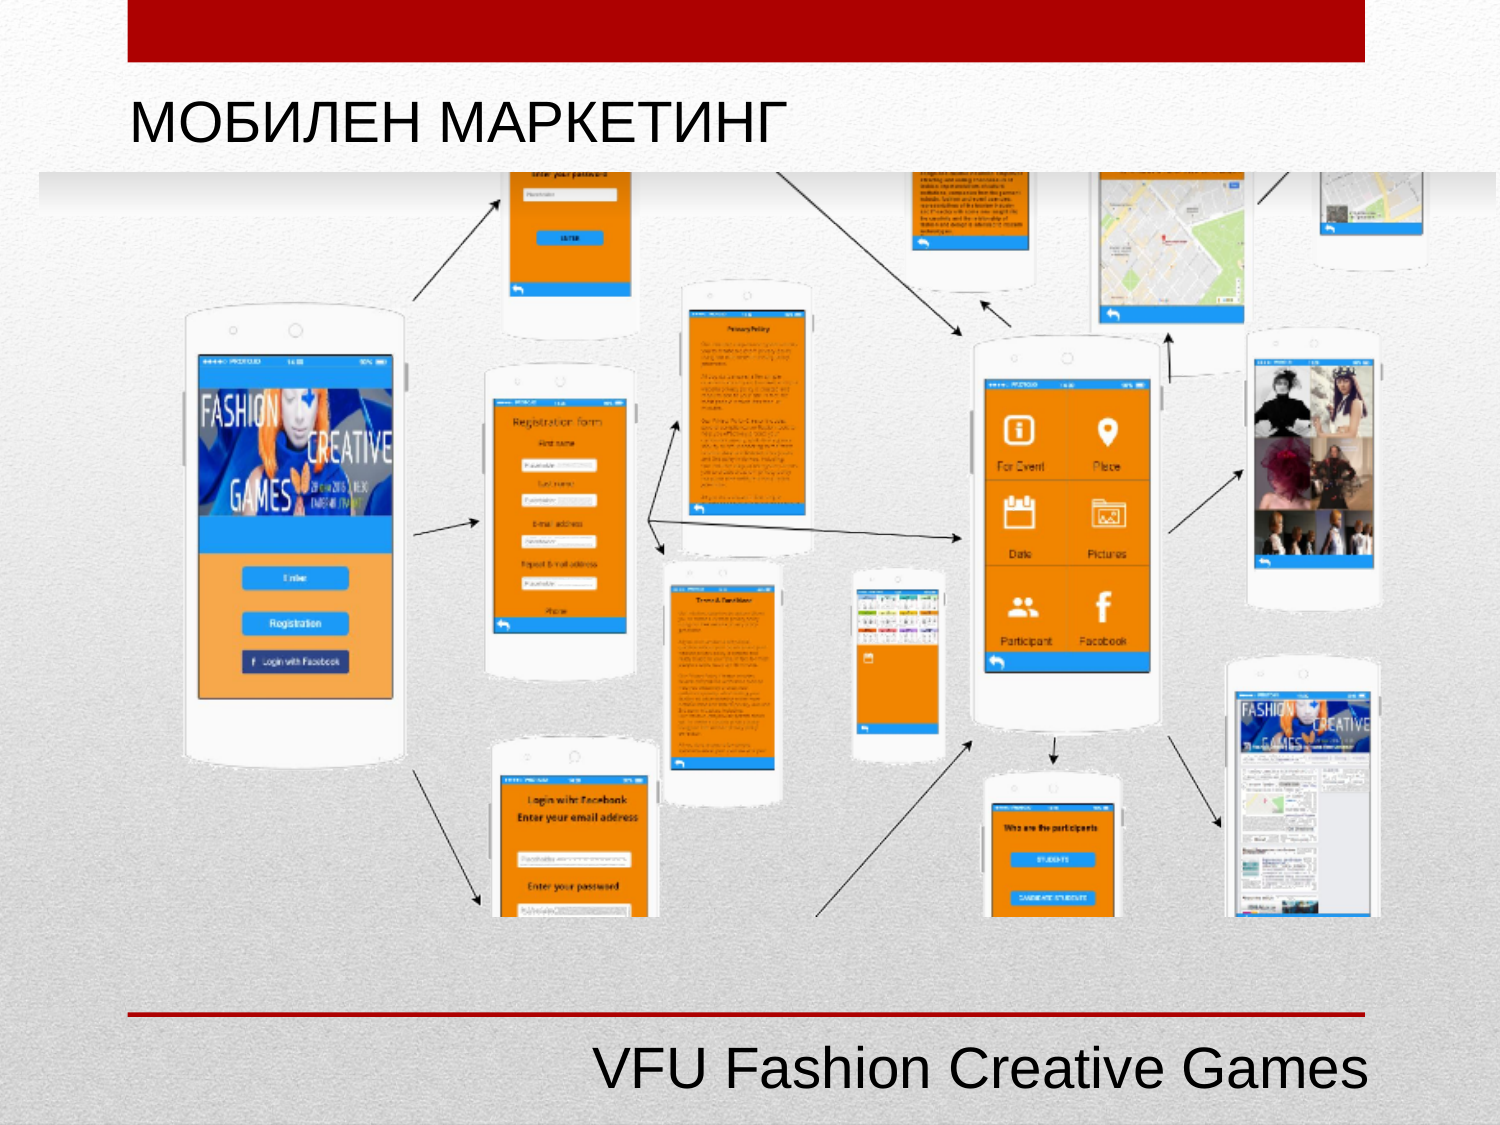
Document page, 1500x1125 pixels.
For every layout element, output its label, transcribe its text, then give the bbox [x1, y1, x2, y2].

text_box МОБИЛЕН МАРКЕТИНГ [114, 76, 803, 162]
picture [38, 171, 1497, 918]
text_box VFU Fashion Creative Games [577, 1023, 1386, 1108]
